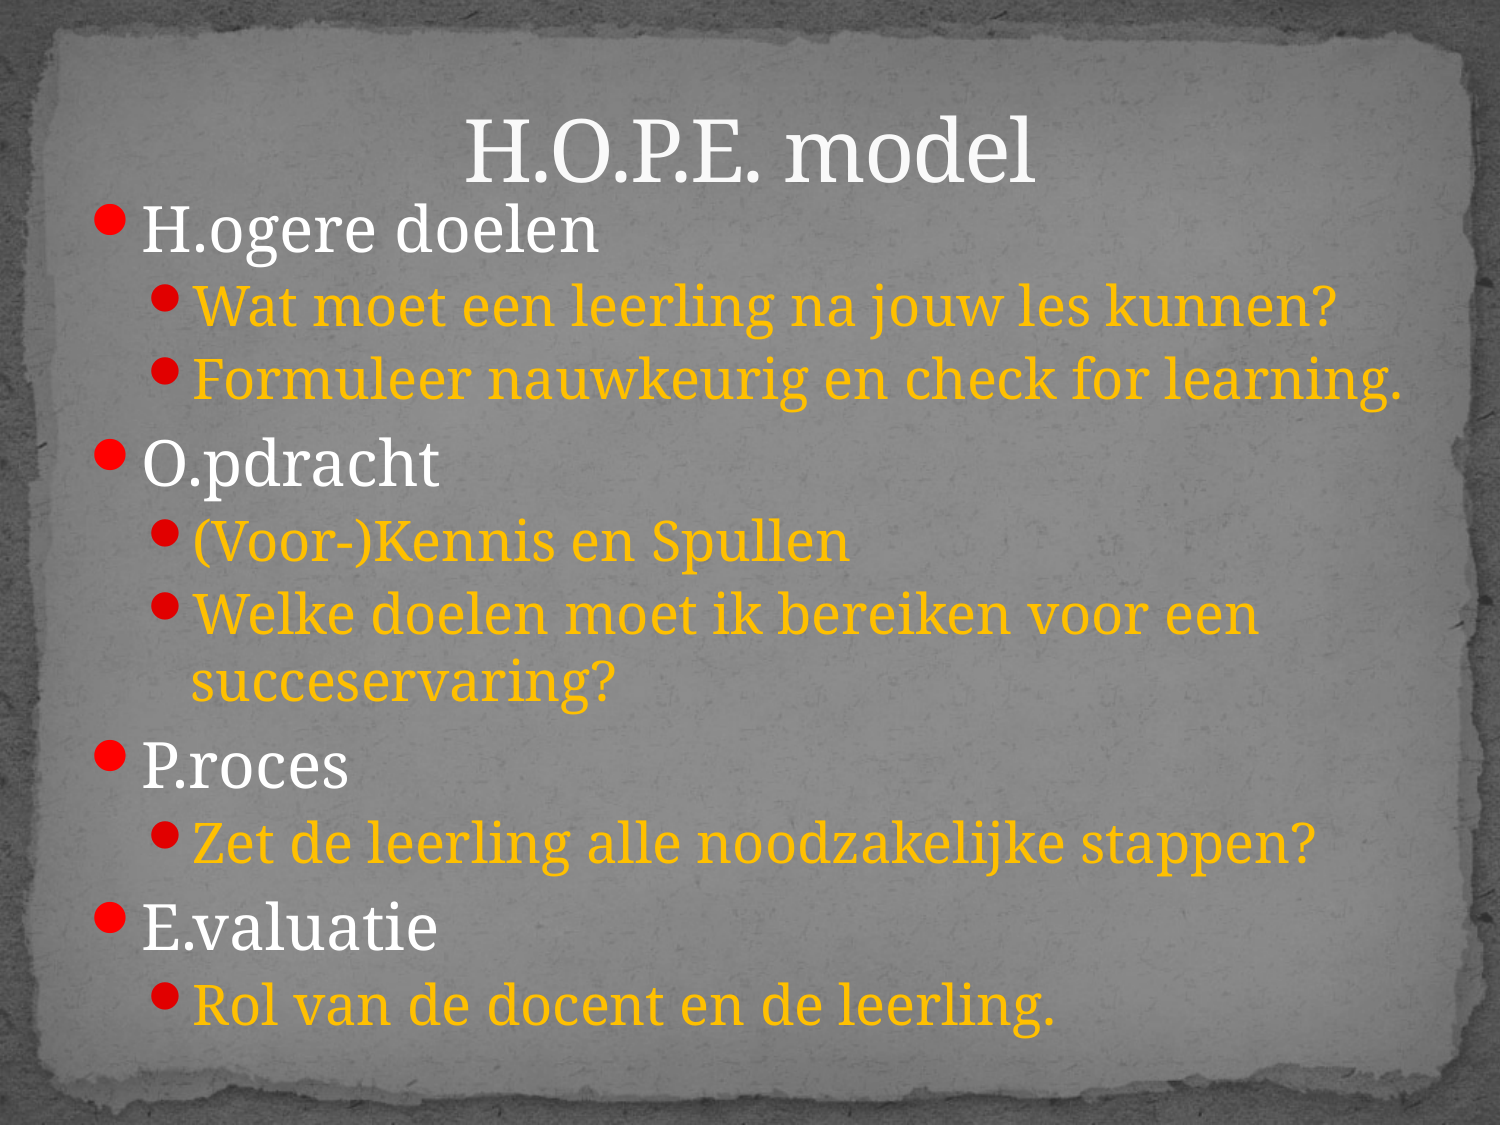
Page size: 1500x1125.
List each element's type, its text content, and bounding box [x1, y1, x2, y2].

title H.O.P.E. model [74, 65, 1425, 230]
list H.ogere doelen Wat moet een leerling na jouw les kunnen? Formuleer nauwkeurig en check for learning. O.pdracht (Voor-)Kennis en Spullen Welke doelen moet ik bereiken voor een succeservaring? P.roces Zet de leerling alle noodzakelijke stappen? E.valuatie Rol van de docent en de leerling. [75, 230, 1425, 1073]
